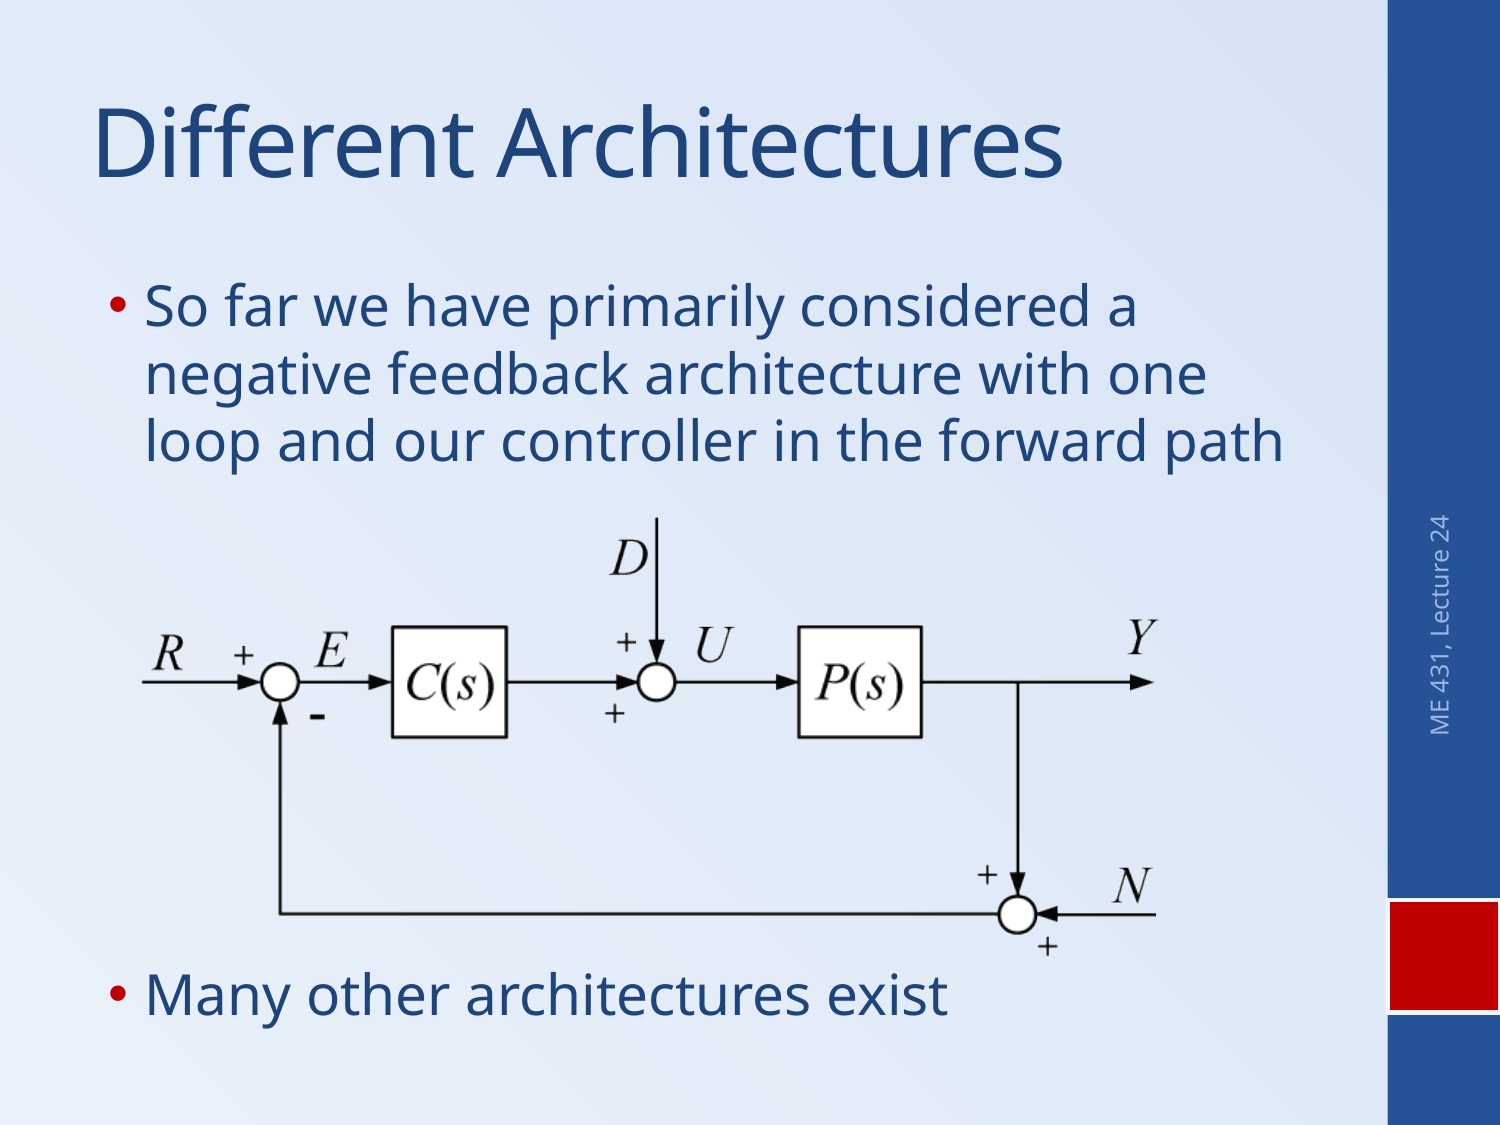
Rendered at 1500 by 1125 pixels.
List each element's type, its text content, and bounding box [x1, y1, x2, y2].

footer ME 431, Lecture 24 [1408, 500, 1469, 889]
list So far we have primarily considered a negative feedback architecture with one loop and our controller in the forward path Many other architectures exist [75, 262, 1325, 1088]
title Different Architectures [75, 45, 1325, 233]
picture [111, 499, 1224, 974]
